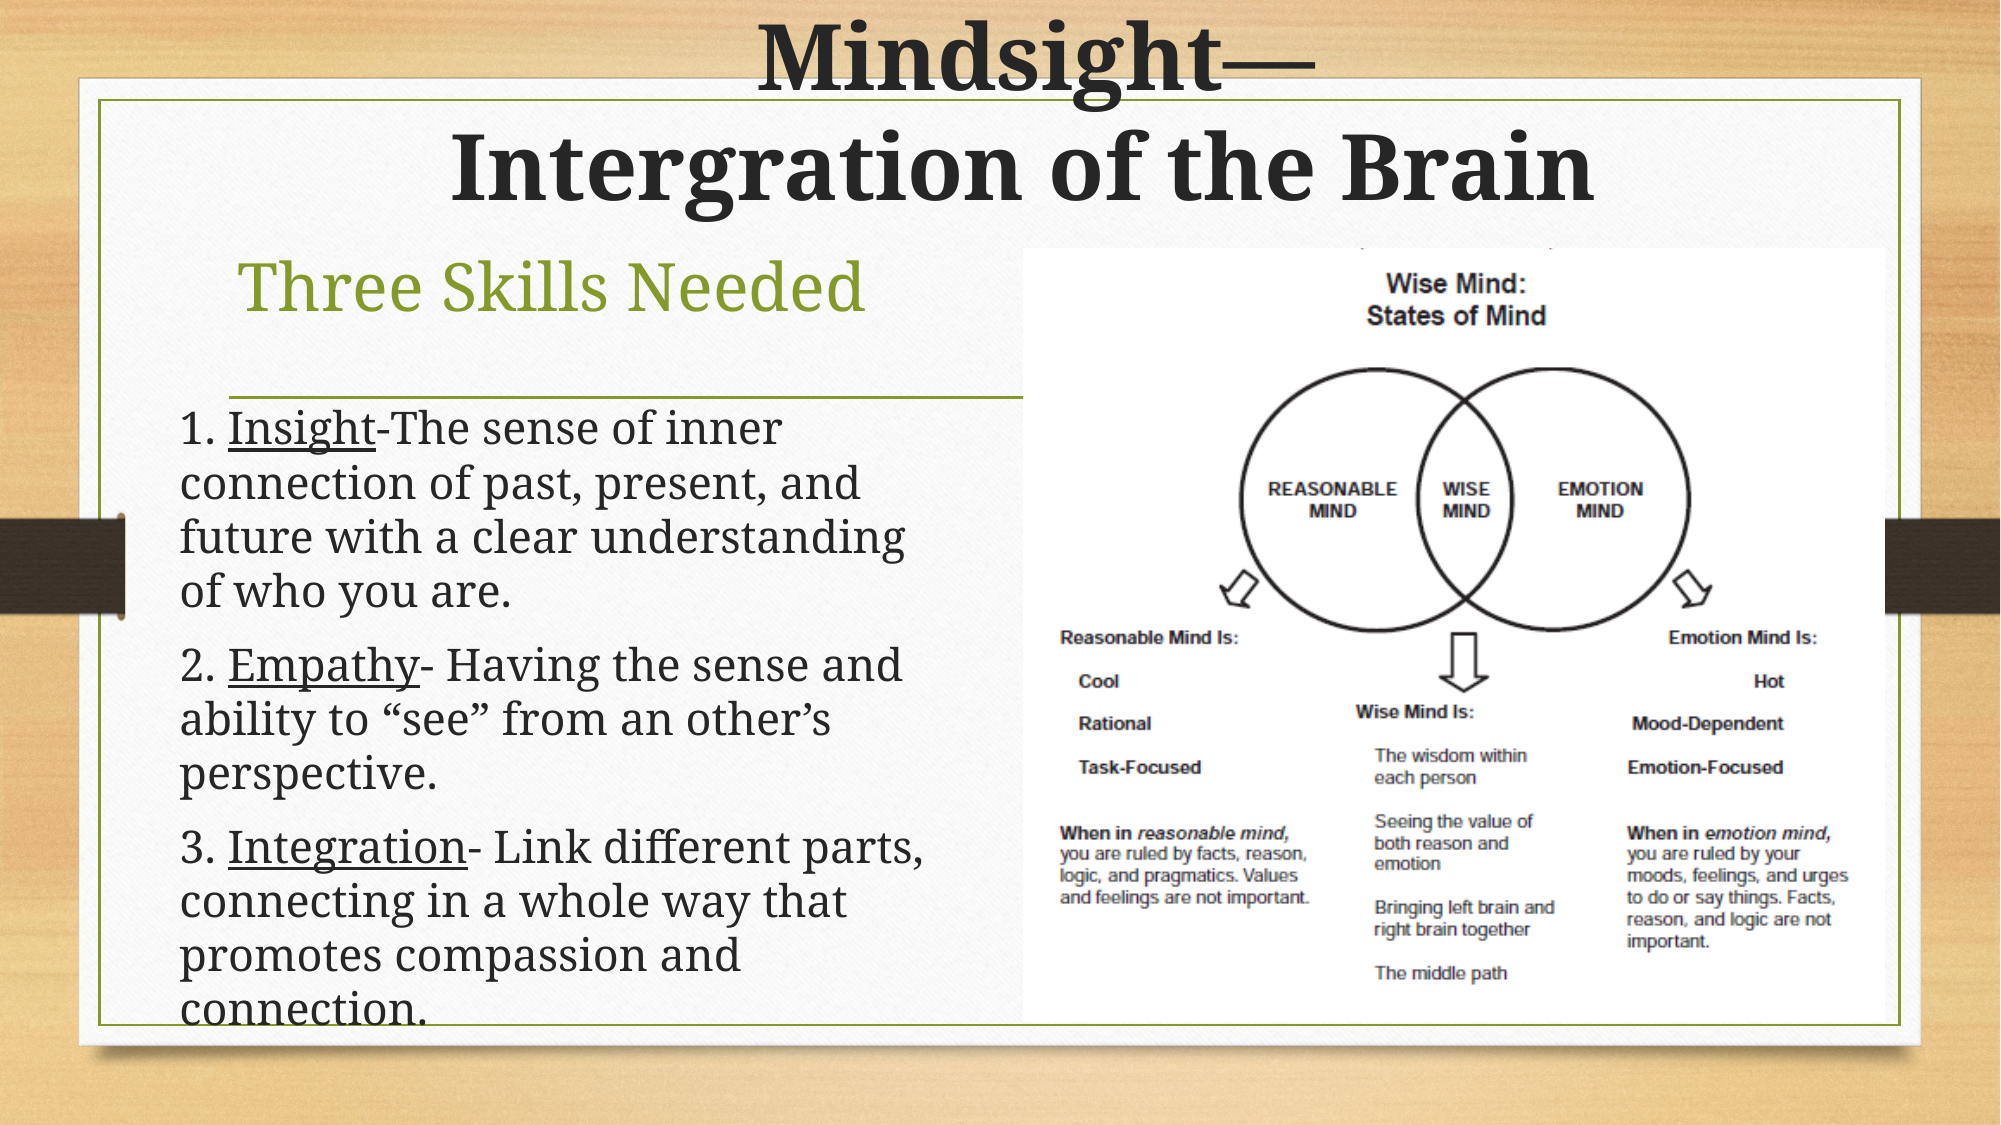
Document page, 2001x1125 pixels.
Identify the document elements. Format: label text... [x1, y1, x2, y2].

list 1. Insight-The sense of inner connection of past, present, and future with a clear understanding of who you are. 2. Empathy- Having the sense and ability to “see” from an other’s perspective. 3. Integration- Link different parts, connecting in a whole way that promotes compassion and connection. [164, 392, 958, 1049]
picture [0, 0, 2001, 1125]
list Three Skills Needed [137, 248, 984, 333]
title Mindsight— Intergration of the Brain [164, 0, 1885, 249]
